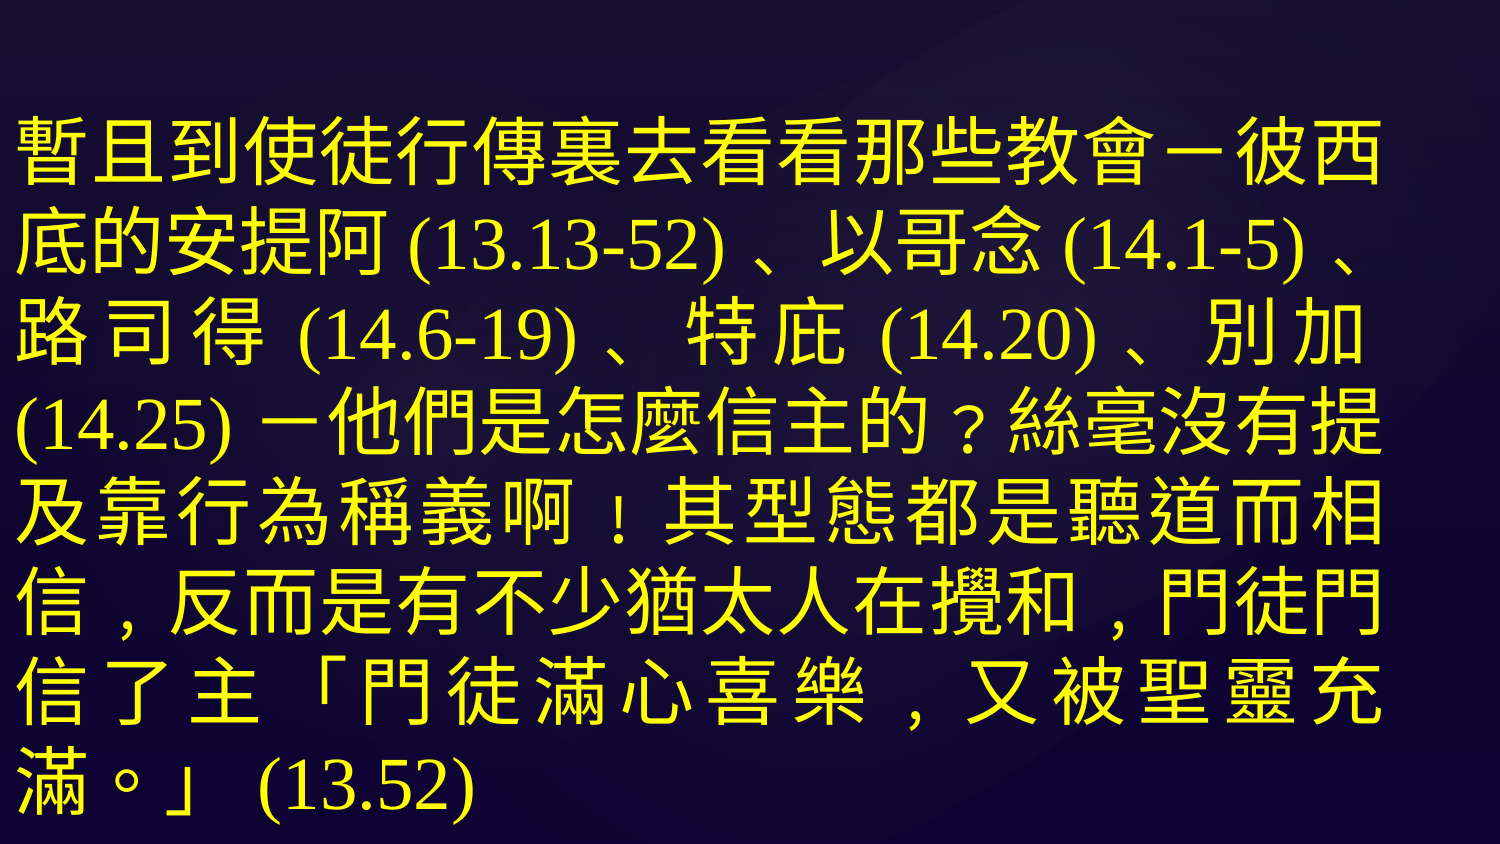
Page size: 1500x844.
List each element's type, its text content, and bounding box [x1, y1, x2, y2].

text_box 暫且到使徒行傳裏去看看那些教會－彼西底的安提阿(13.13-52)﹑以哥念(14.1-5)﹑路司得(14.6-19)﹑特庇(14.20)﹑別加(14.25)－他們是怎麼信主的﹖絲毫沒有提及靠行為稱義啊﹗其型態都是聽道而相信﹐反而是有不少猶太人在攪和﹐門徒門信了主「門徒滿心喜樂﹐又被聖靈充滿。」(13.52) [0, 96, 1400, 832]
